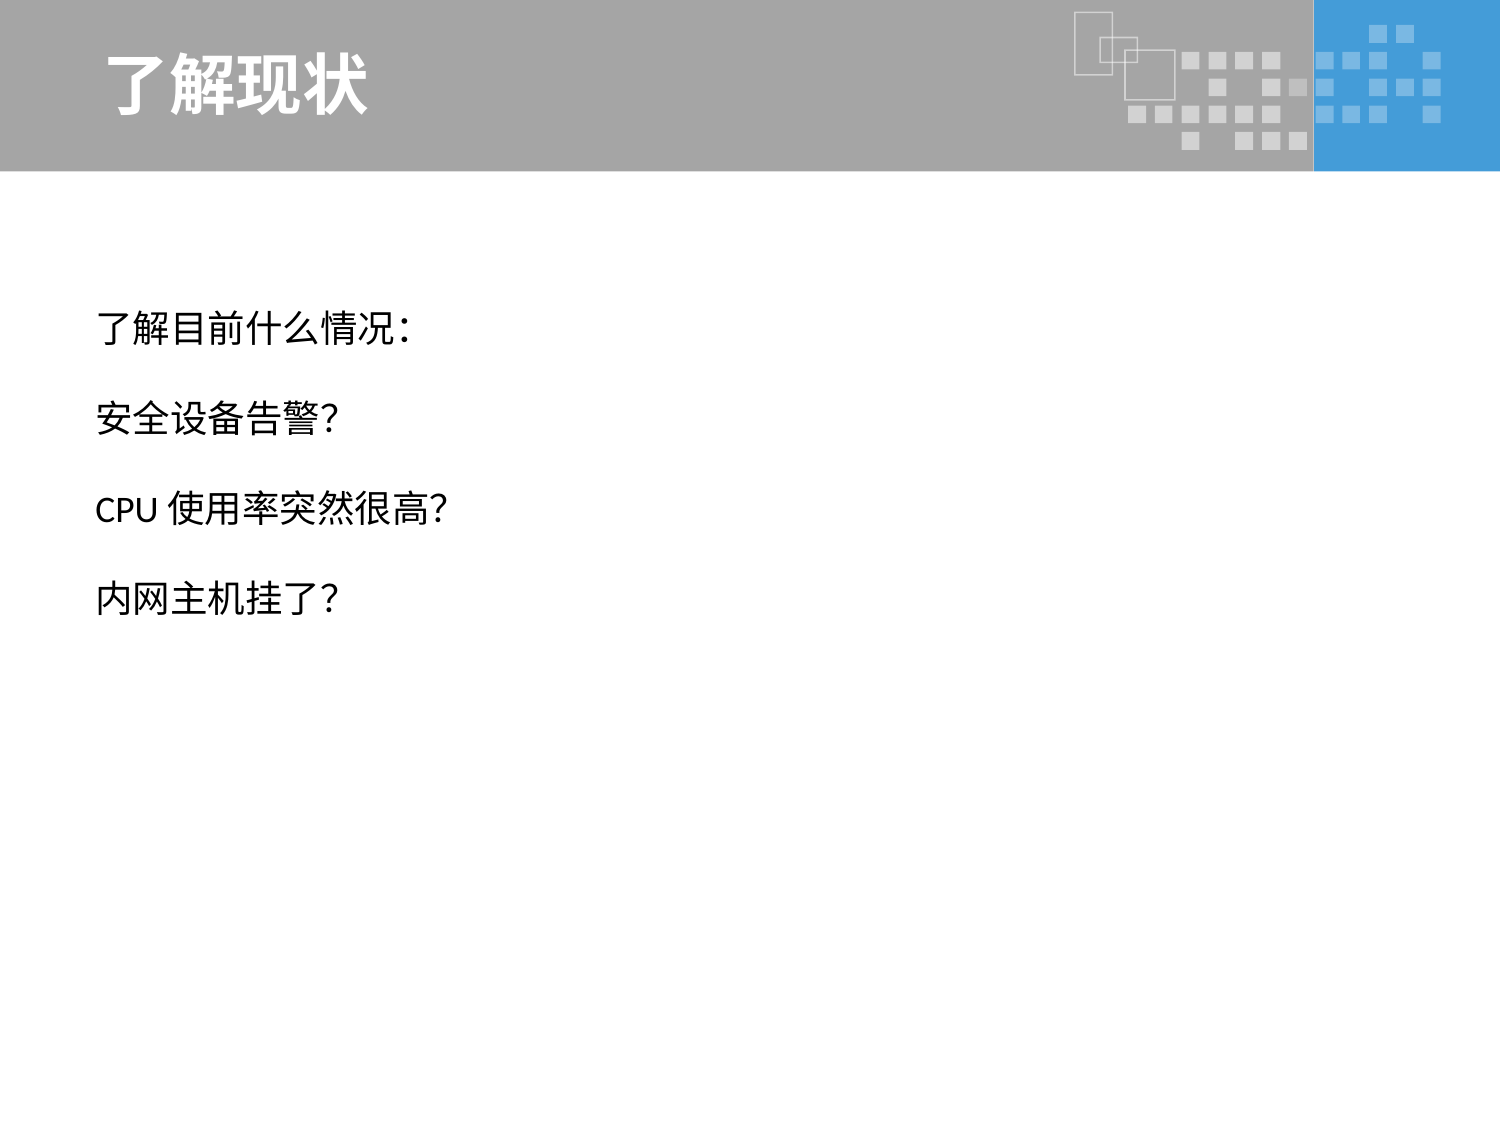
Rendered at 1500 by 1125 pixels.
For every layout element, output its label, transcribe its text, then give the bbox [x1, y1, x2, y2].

text_box 了解目前什么情况： 安全设备告警？ CPU使用率突然很高？ 内网主机挂了？ [80, 297, 1369, 628]
title 了解现状 [87, 42, 1252, 123]
